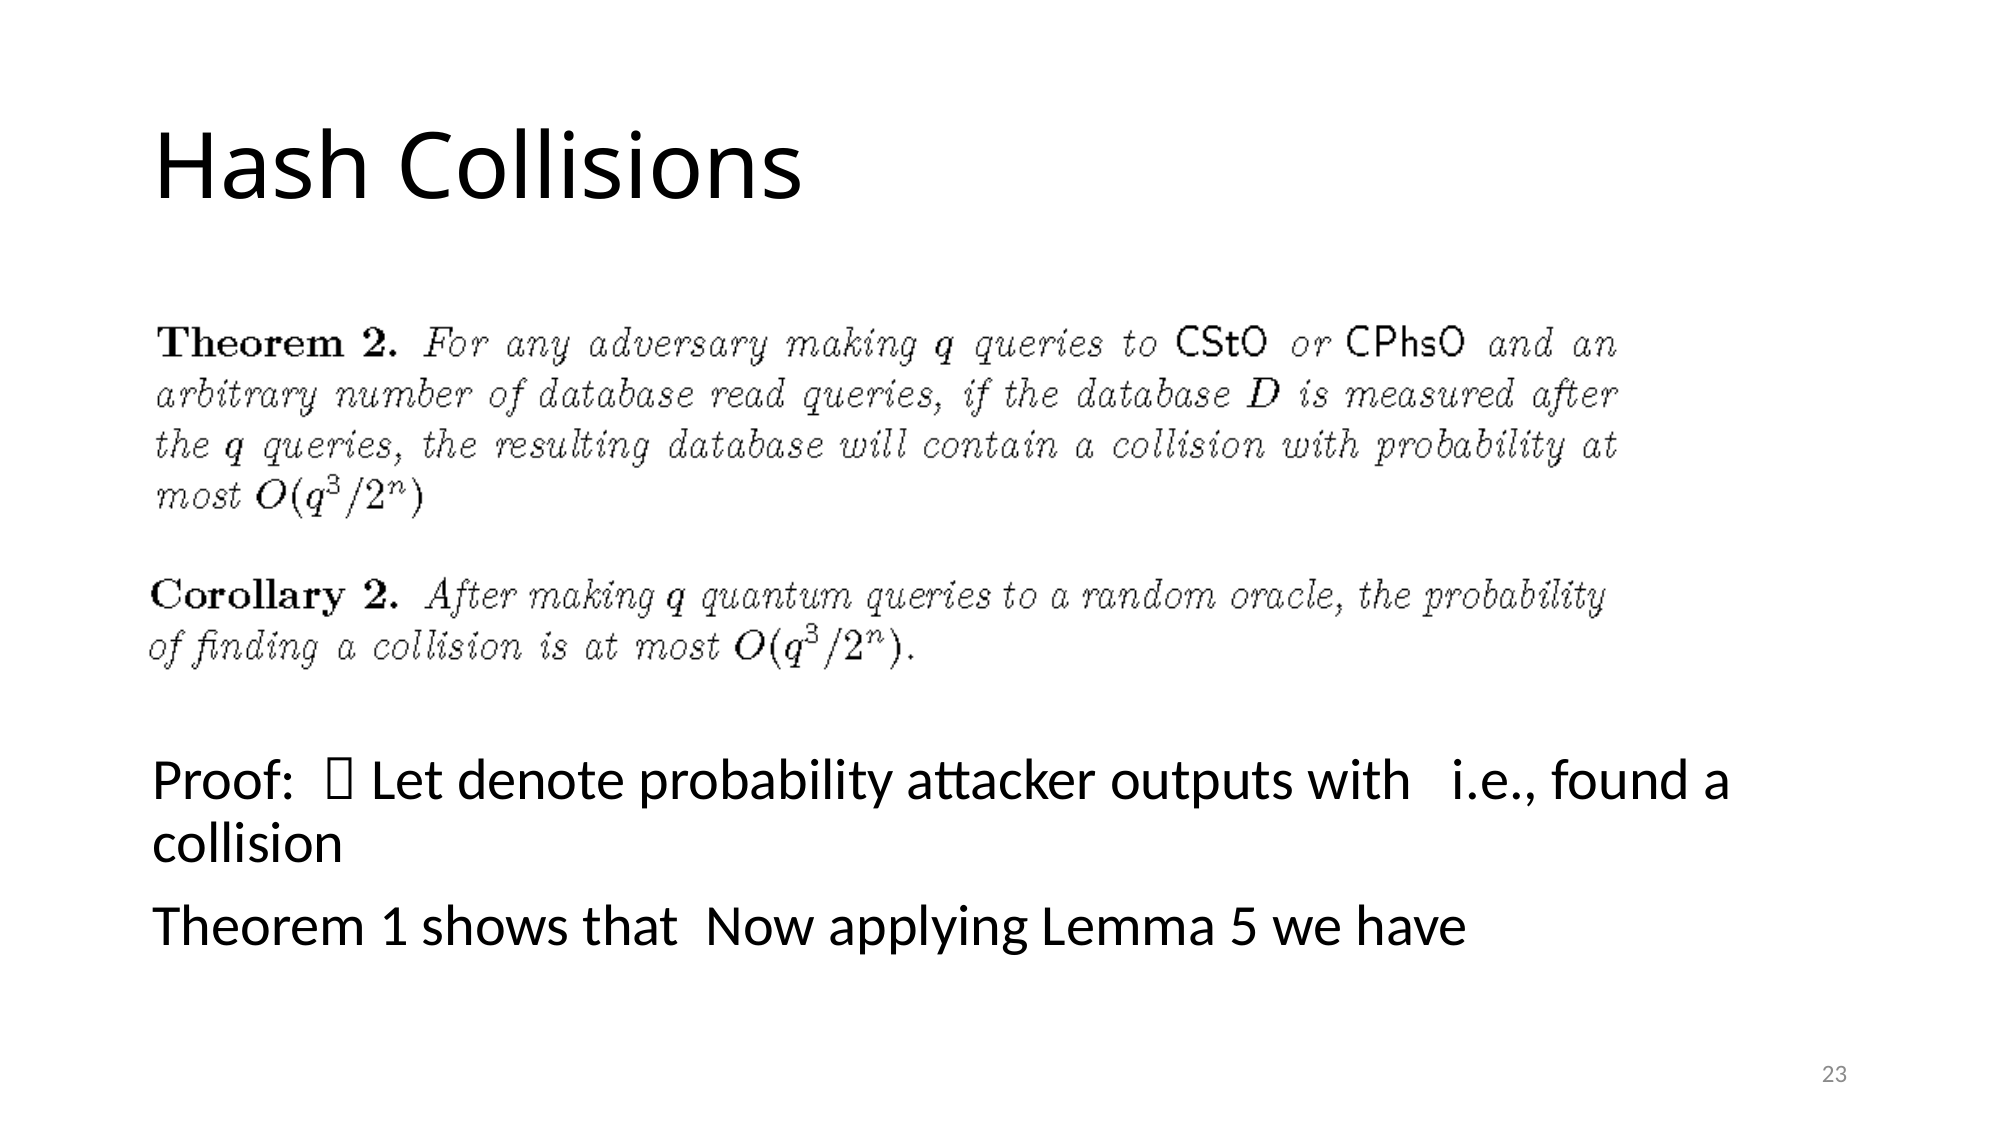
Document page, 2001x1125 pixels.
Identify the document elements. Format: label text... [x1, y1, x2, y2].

picture [137, 561, 1628, 712]
title Hash Collisions [137, 59, 1863, 278]
slide_number 23 [1412, 1042, 1863, 1103]
picture [137, 306, 1660, 533]
